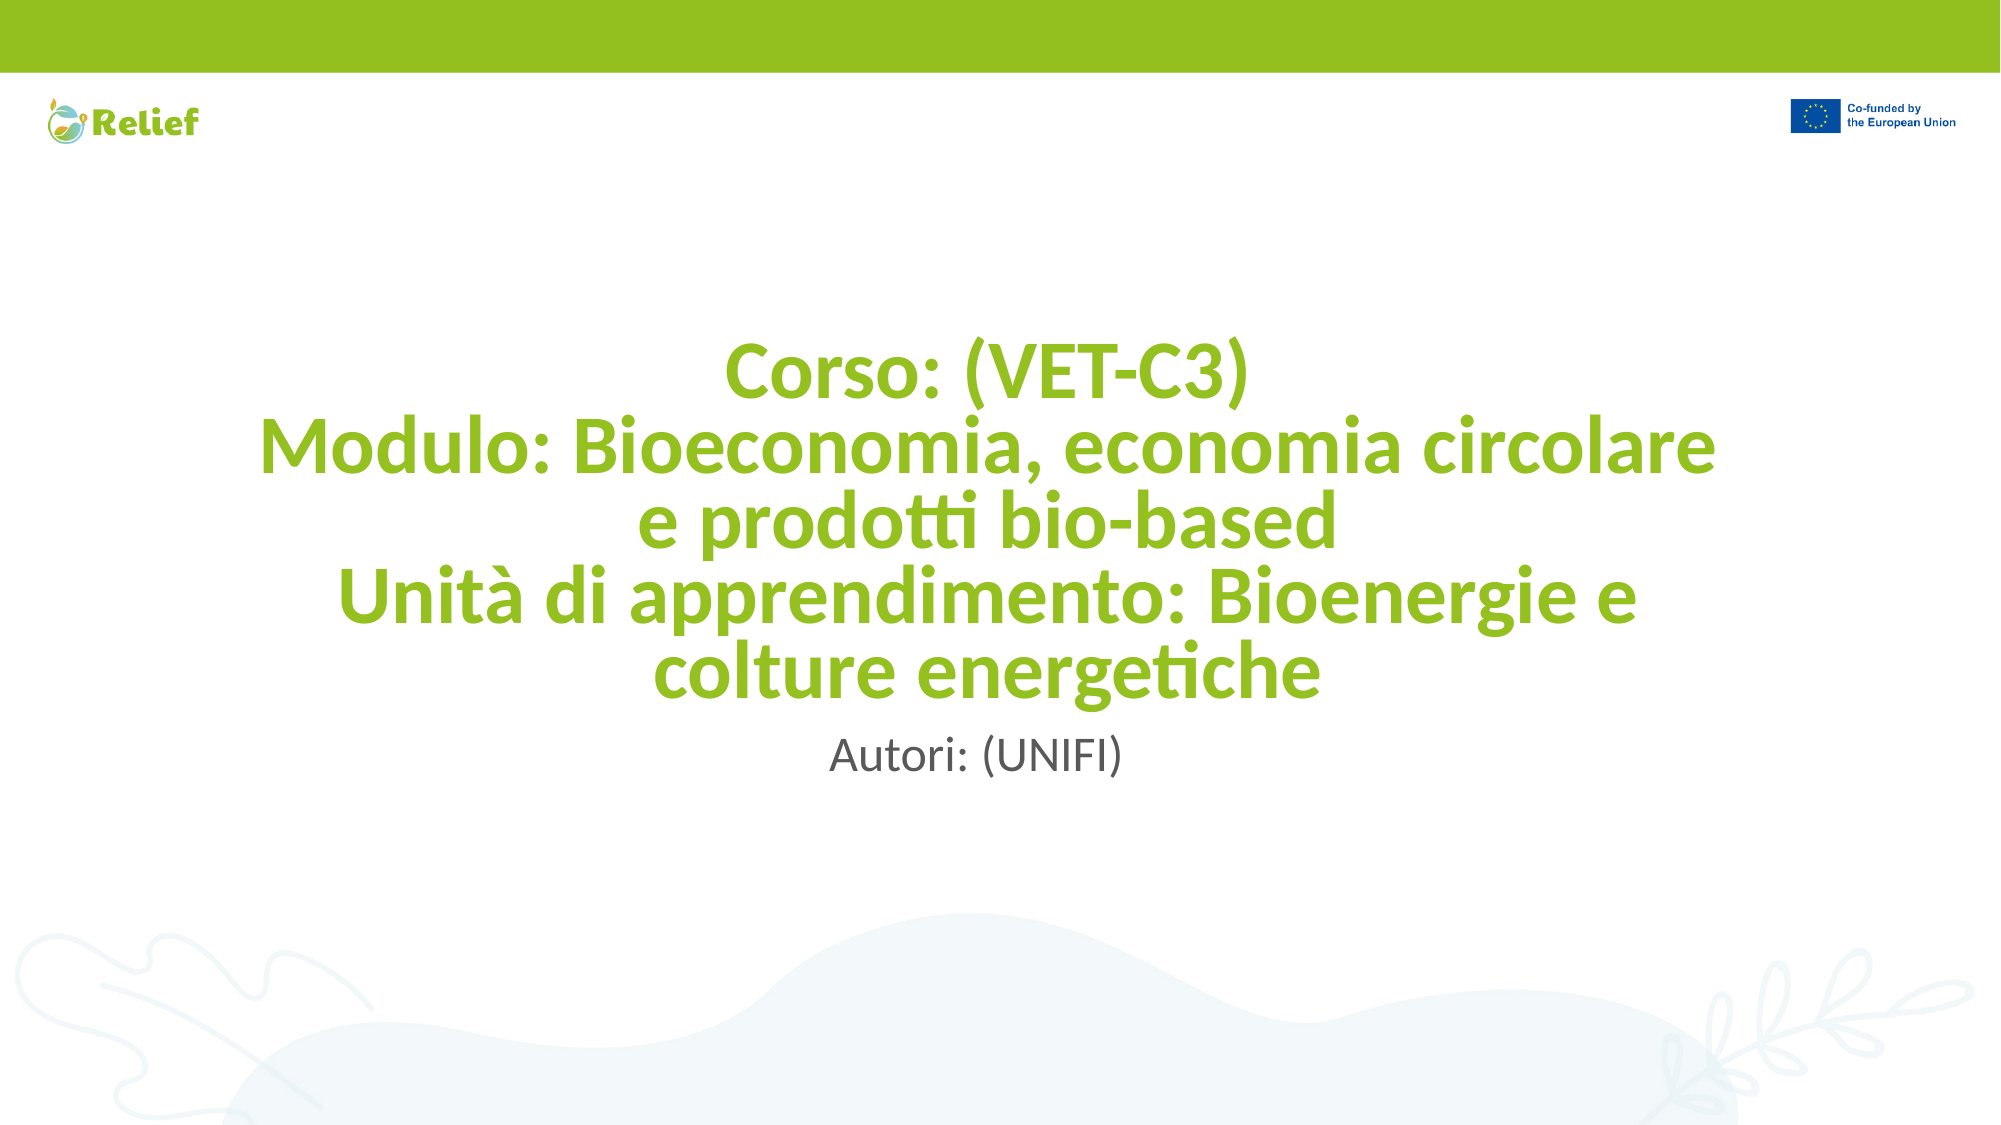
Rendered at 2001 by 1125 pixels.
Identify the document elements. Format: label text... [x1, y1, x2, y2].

picture [0, 0, 2001, 1125]
subtitle Autori: (UNIFI) [226, 721, 1727, 993]
title Corso: (VET-C3) Modulo: Bioeconomia, economia circolare e prodotti bio-based Unità di apprendimento: Bioenergie e colture energetiche [214, 197, 1763, 722]
